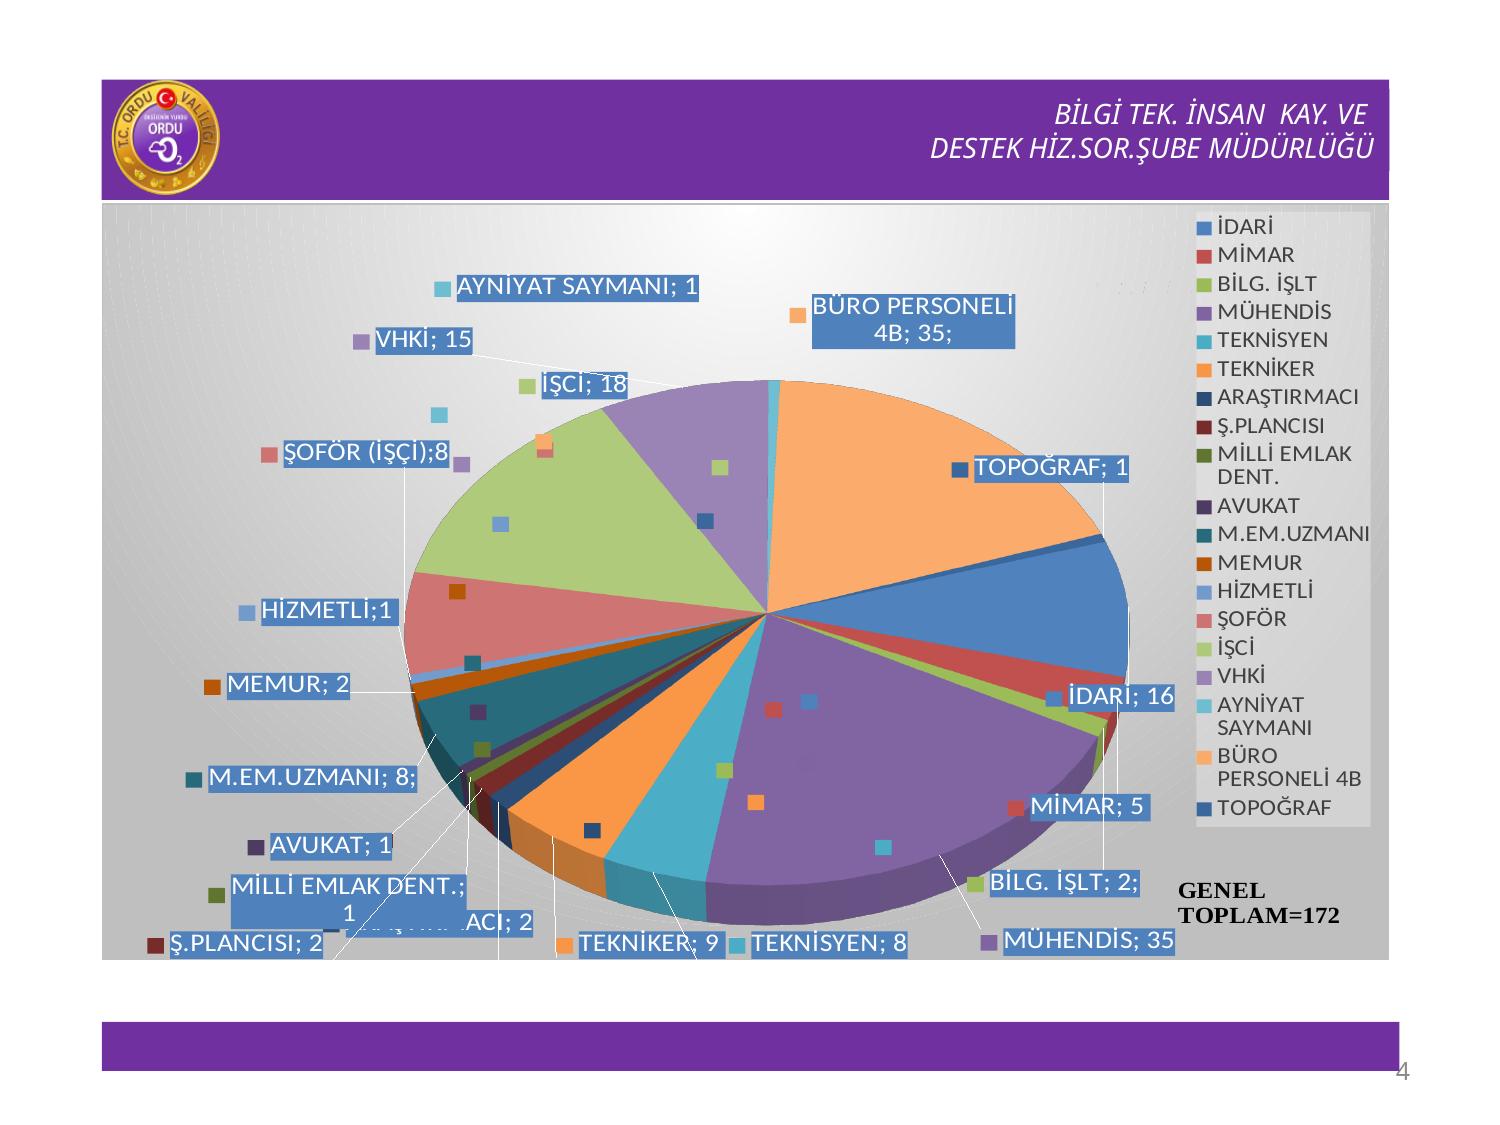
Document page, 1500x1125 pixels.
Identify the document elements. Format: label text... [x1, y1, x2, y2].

slide_number 4 [1074, 1042, 1425, 1103]
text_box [101, 79, 1390, 201]
chart [101, 202, 1390, 1023]
text_box [101, 1021, 1400, 1071]
